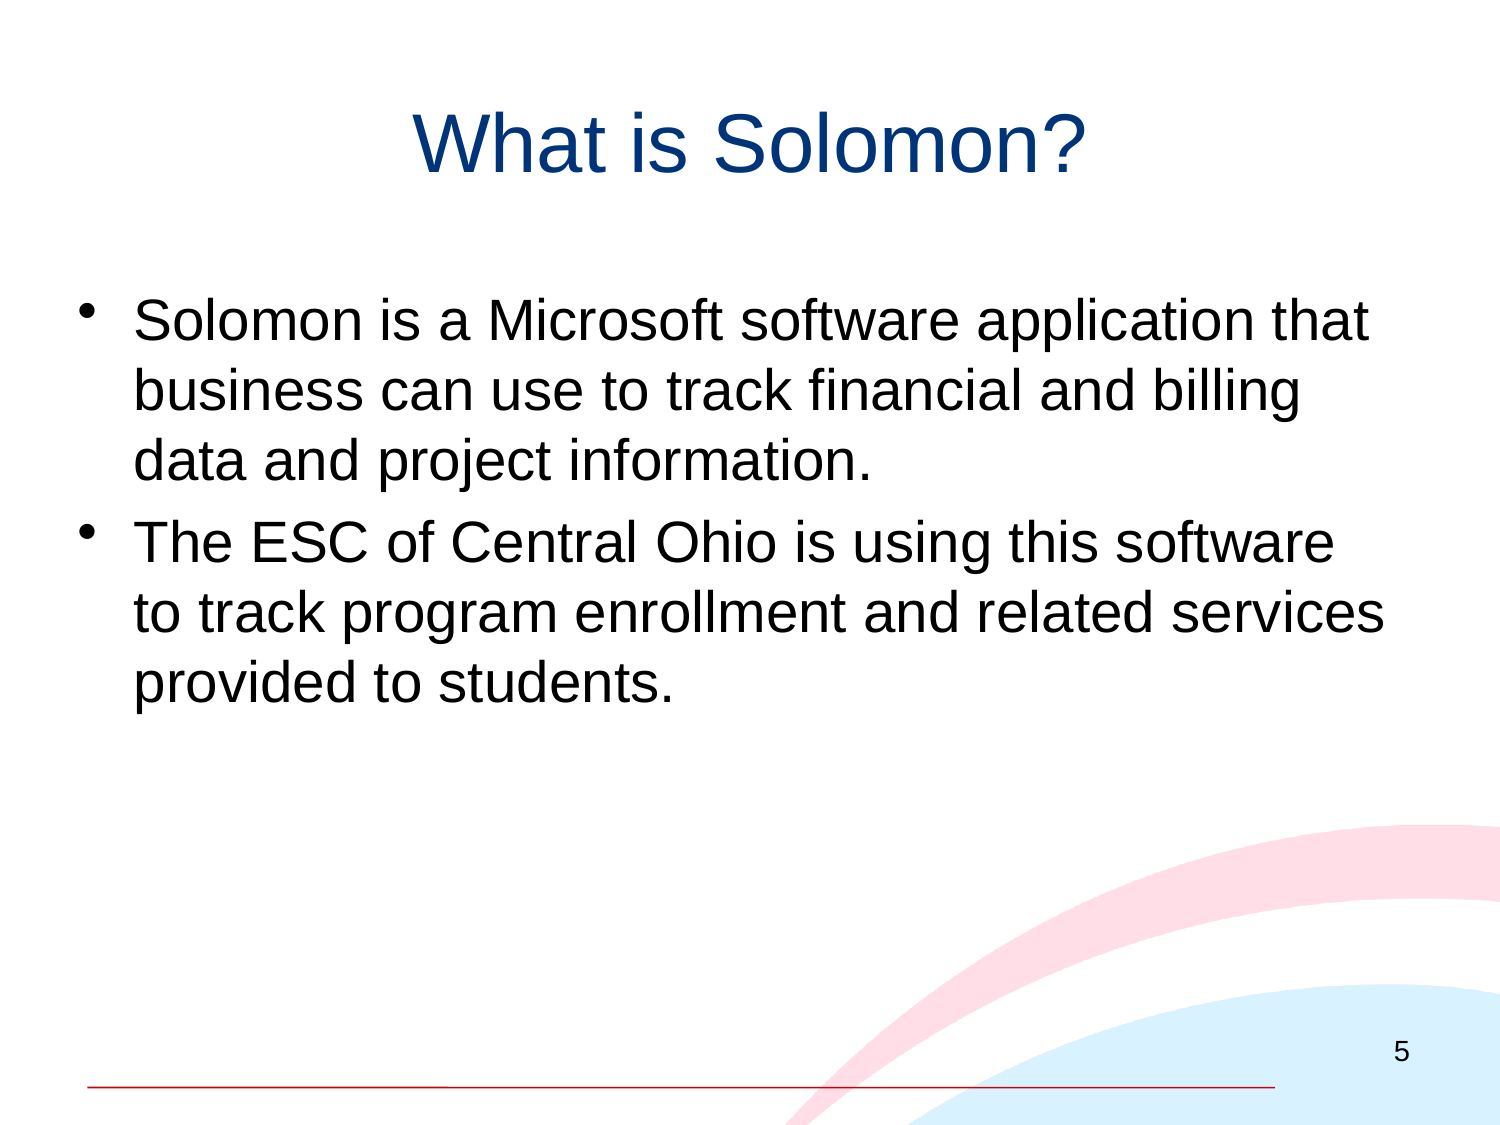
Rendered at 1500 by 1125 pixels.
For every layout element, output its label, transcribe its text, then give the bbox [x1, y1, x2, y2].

title What is Solomon? [74, 44, 1426, 233]
list Solomon is a Microsoft software application that business can use to track financial and billing data and project information. The ESC of Central Ohio is using this software to track program enrollment and related services provided to students. [62, 274, 1413, 888]
slide_number 5 [1074, 1024, 1426, 1103]
